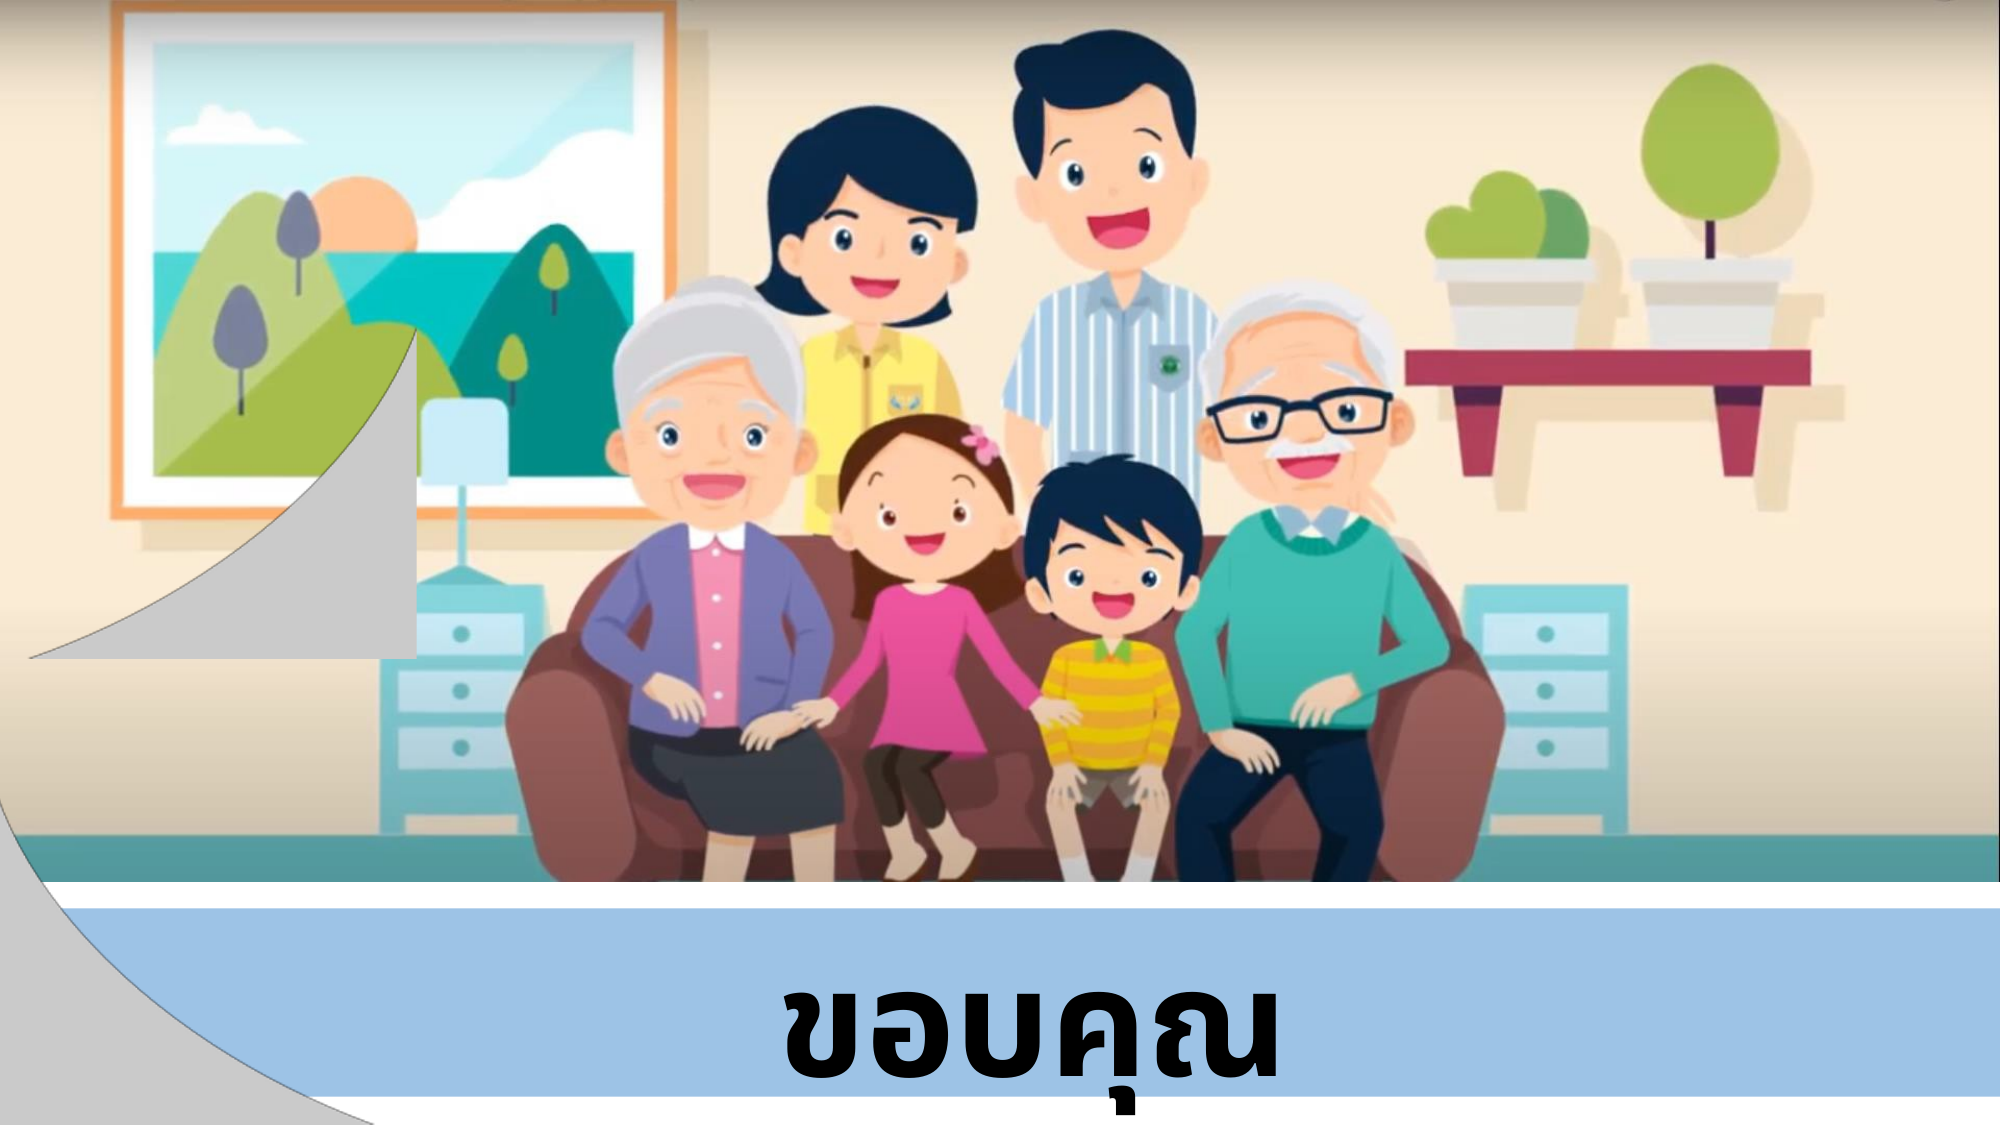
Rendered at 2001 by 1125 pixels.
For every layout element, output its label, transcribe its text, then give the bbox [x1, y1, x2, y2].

text_box [0, 789, 569, 1125]
text_box [0, 0, 2000, 882]
text_box [569, 908, 2000, 1097]
text_box ขอบคุณครับ [775, 926, 1345, 1125]
text_box [0, 318, 417, 659]
